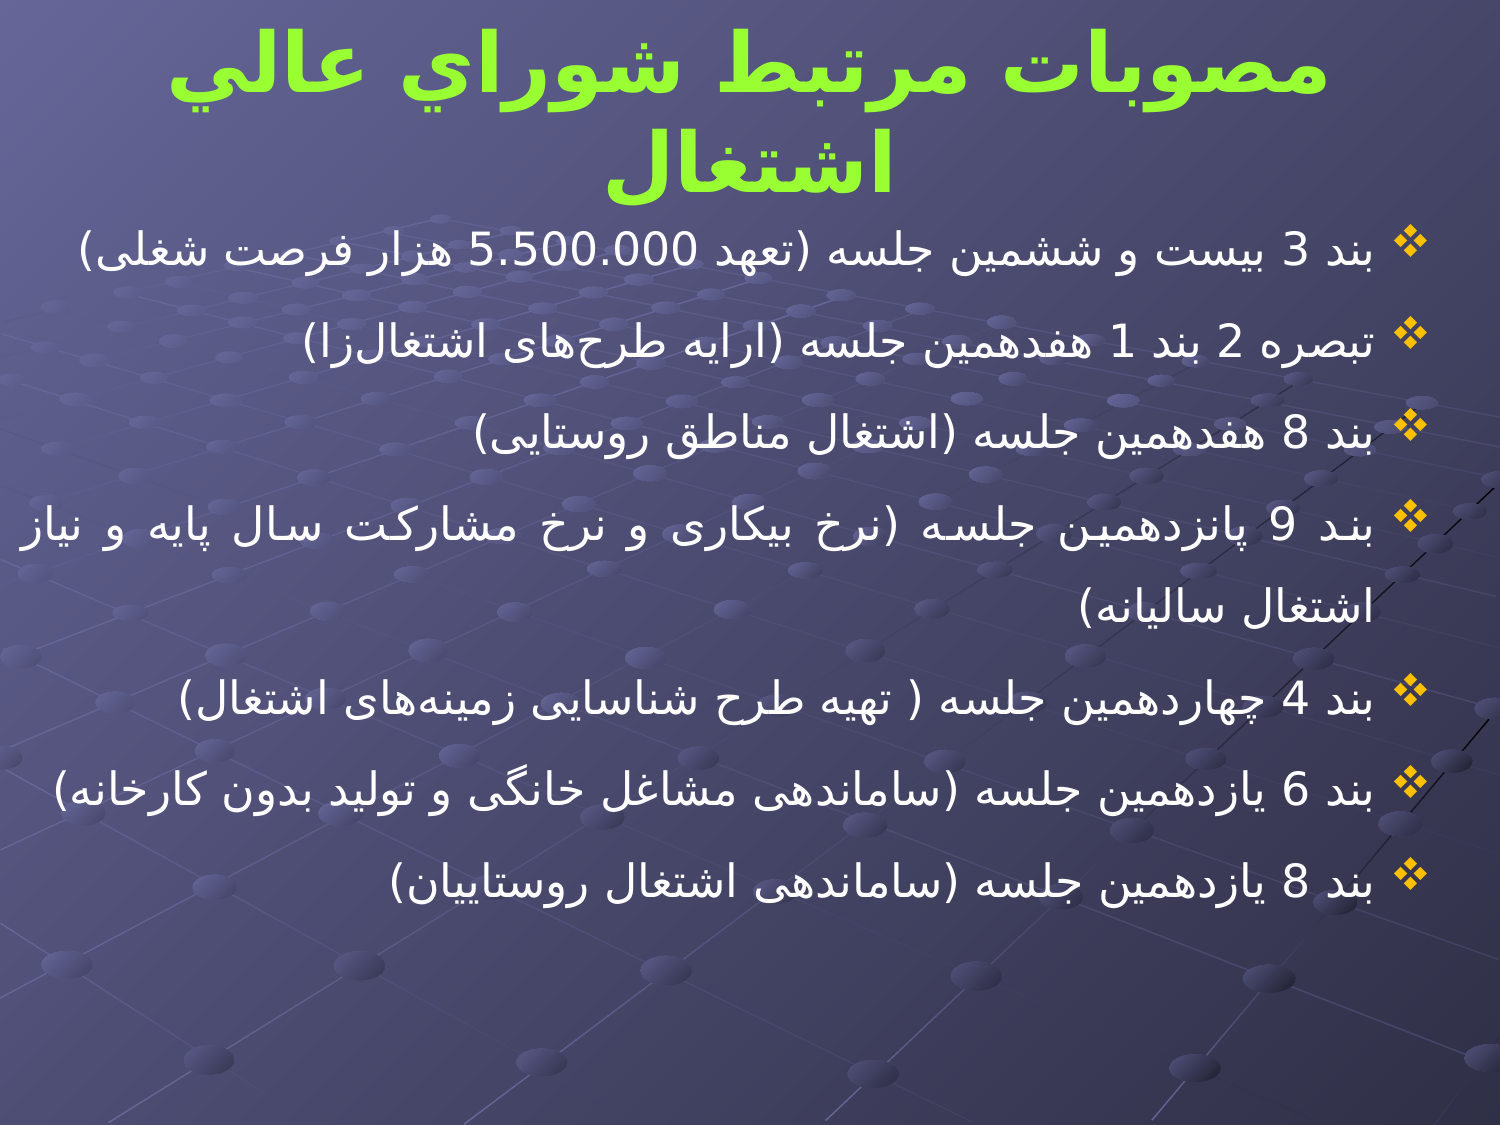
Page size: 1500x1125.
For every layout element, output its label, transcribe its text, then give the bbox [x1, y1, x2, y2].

title مصوبات مرتبط شوراي عالي اشتغال [74, 44, 1426, 173]
list بند 3 بیست و ششمین جلسه (تعهد 5.500.000 هزار فرصت شغلی) تبصره 2 بند 1 هفدهمین جلسه (ارایه طرح‌های اشتغال‌زا) بند 8 هفدهمین جلسه (اشتغال مناطق روستایی) بند 9 پانزدهمین جلسه (نرخ بیکاری و نرخ مشارکت سال پایه و نیاز اشتغال سالیانه) بند 4 چهاردهمین جلسه ( تهیه طرح شناسایی زمینه‌های اشتغال) بند 6 یازدهمین جلسه (ساماندهی مشاغل خانگی و تولید بدون کارخانه) بند 8 یازدهمین جلسه (ساماندهی اشتغال روستاییان) [0, 184, 1448, 1095]
